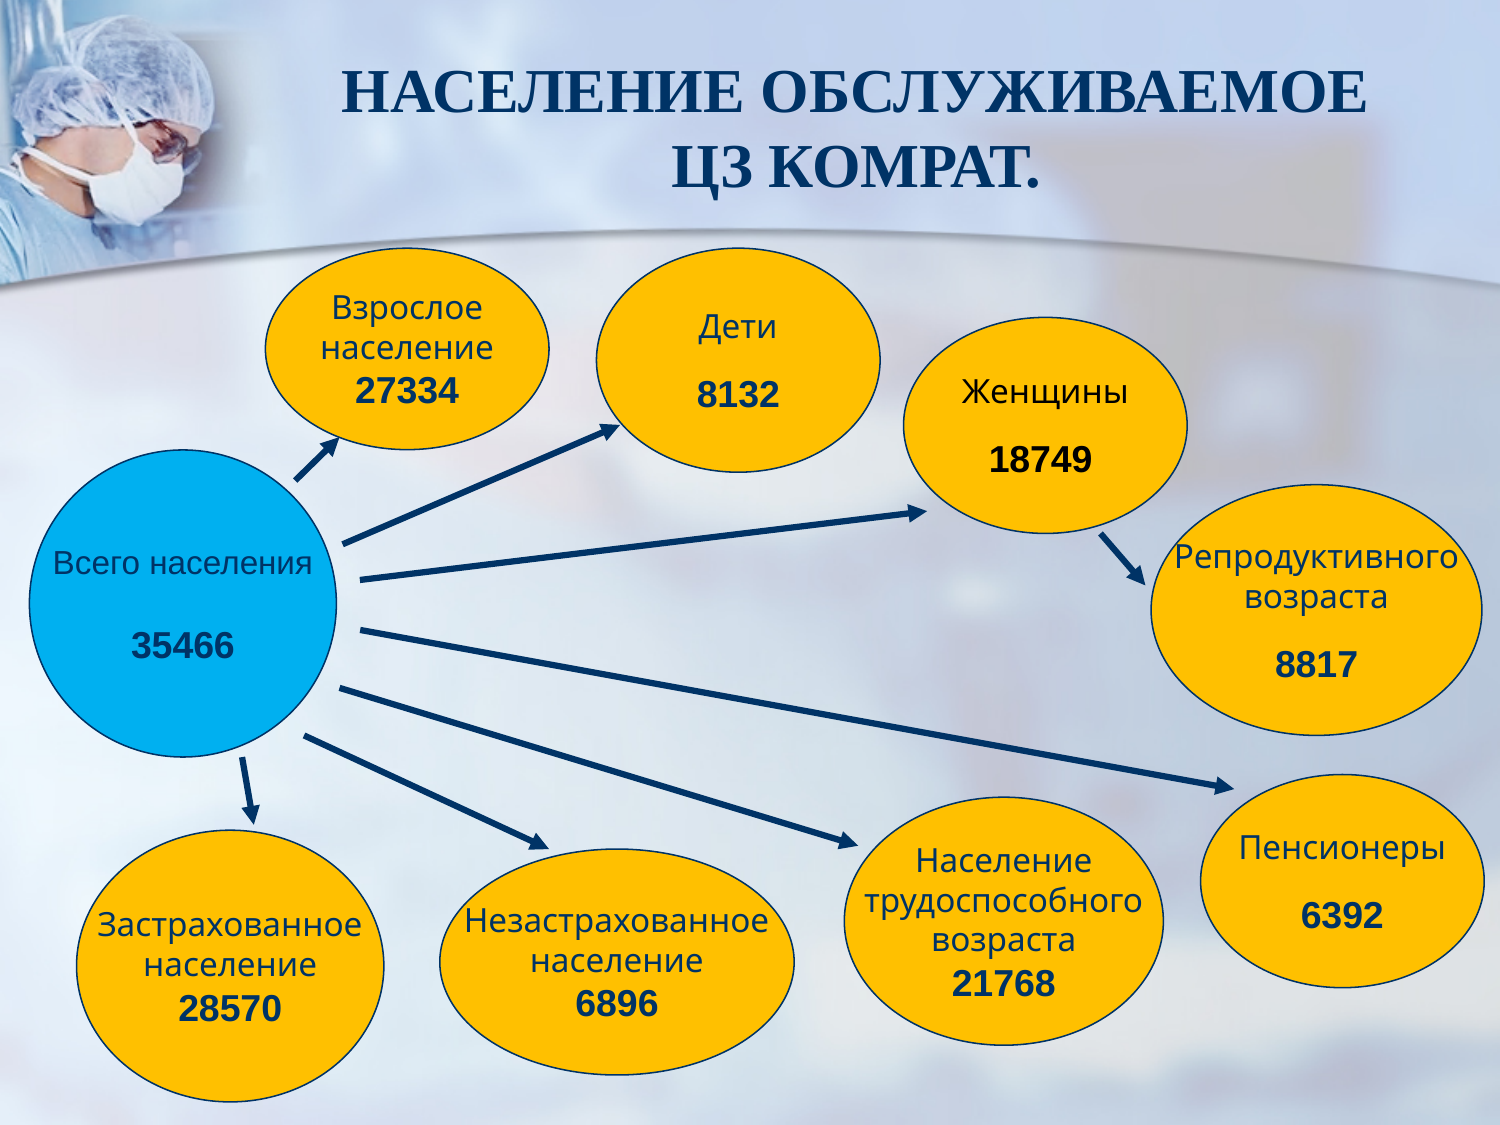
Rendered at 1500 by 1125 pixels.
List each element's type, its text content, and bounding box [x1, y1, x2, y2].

text_box [303, 735, 550, 850]
text_box [360, 629, 1235, 793]
text_box [241, 757, 258, 825]
text_box Незастрахованное население 6896 [439, 849, 795, 1075]
text_box Дети 8132 [596, 248, 881, 473]
picture [0, 0, 1500, 1125]
text_box Всего населения 35466 [29, 449, 337, 758]
text_box Пенсионеры 6392 [1200, 774, 1485, 988]
text_box Застрахованное население 28570 [76, 830, 384, 1102]
text_box [342, 424, 621, 545]
text_box Репродуктивного возраста 8817 [1151, 484, 1482, 736]
text_box Взрослое население 27334 [265, 248, 550, 450]
text_box [295, 437, 340, 481]
text_box [339, 687, 859, 849]
text_box НАСЕЛЕНИЕ ОБСЛУЖИВАЕМОЕ ЦЗ КОМРАТ. [265, 42, 1447, 208]
text_box [1100, 533, 1146, 586]
text_box [359, 506, 928, 581]
text_box Население трудоспособного возраста 21768 [844, 797, 1164, 1046]
text_box Женщины 18749 [903, 317, 1188, 534]
